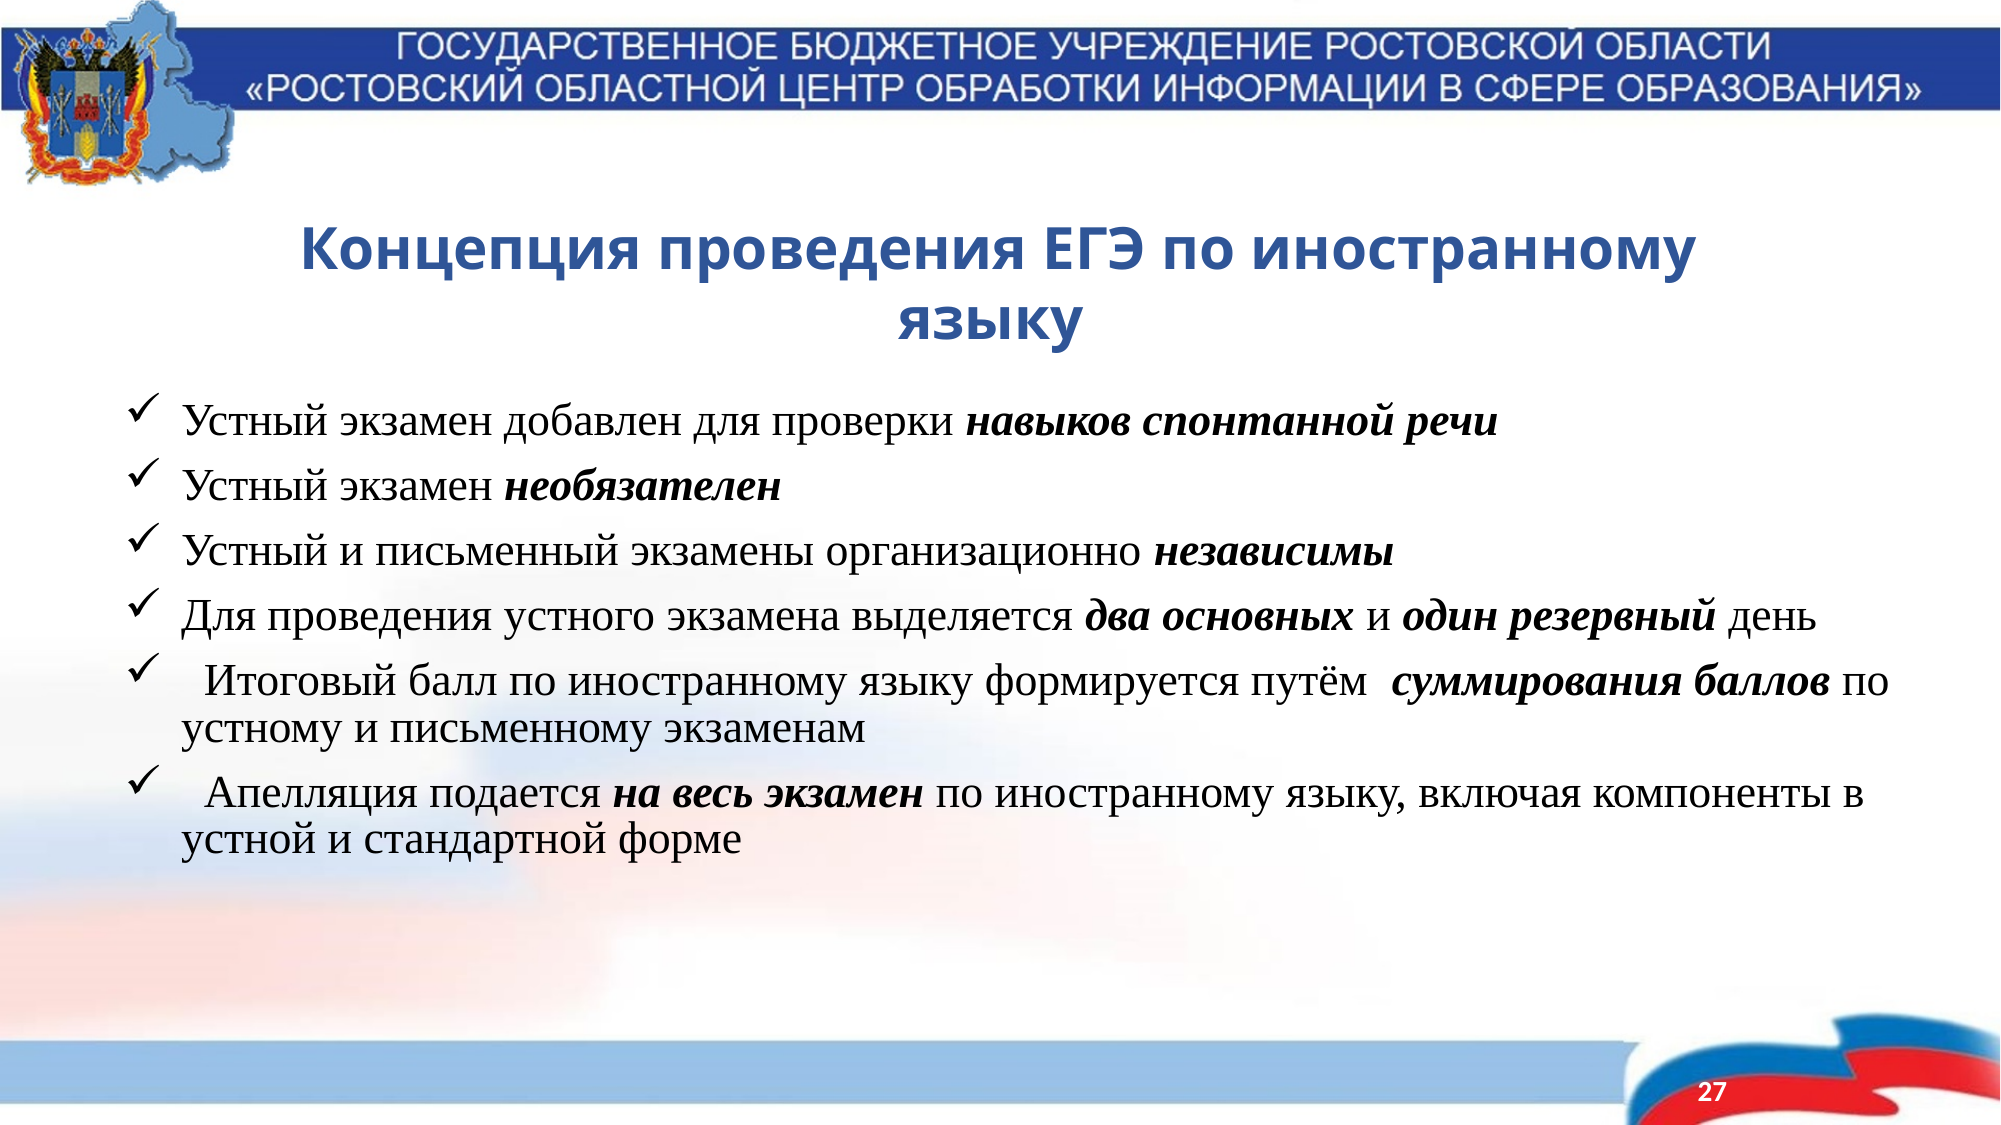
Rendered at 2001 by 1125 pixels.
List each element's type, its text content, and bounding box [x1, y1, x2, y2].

text_box Устный экзамен добавлен для проверки навыков спонтанной речи Устный экзамен необязателен Устный и письменный экзамены организационно независимы Для проведения устного экзамена выделяется два основных и один резервный день Итоговый балл по иностранному языку формируется путём суммирования баллов по устному и письменному экзаменам Апелляция подается на весь экзамен по иностранному языку, включая компоненты в устной и стандартной форме [107, 390, 1947, 951]
text_box 27 [1356, 1078, 1742, 1103]
text_box Концепция проведения ЕГЭ по иностранному языку [267, 203, 1730, 359]
picture [0, 0, 2001, 1125]
